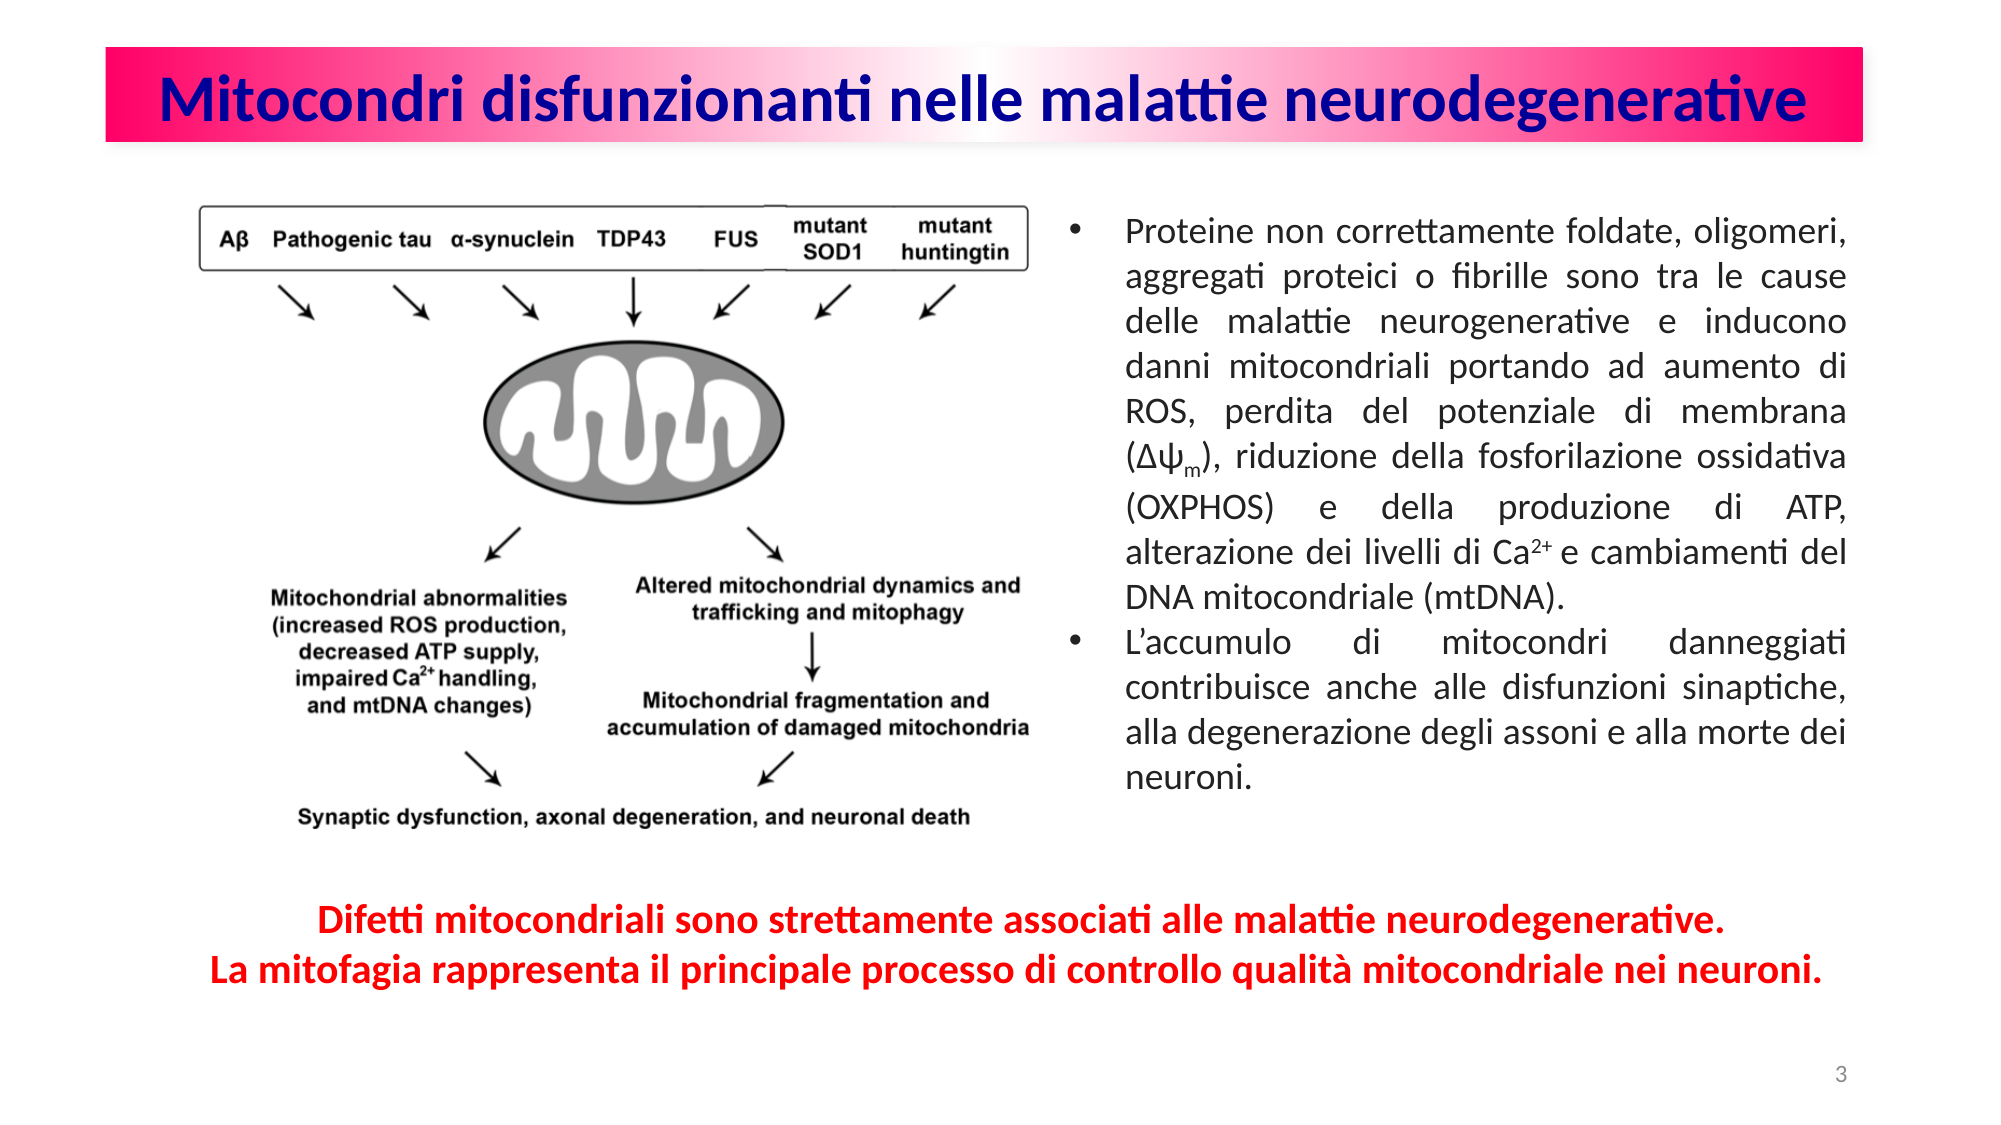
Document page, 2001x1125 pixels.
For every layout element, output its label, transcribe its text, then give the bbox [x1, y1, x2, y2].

picture [196, 198, 1033, 830]
slide_number 3 [1412, 1050, 1863, 1103]
text_box Difetti mitocondriali sono strettamente associati alle malattie neurodegenerative. La mitofagia rappresenta il principale processo di controllo qualità mitocondriale nei neuroni. [181, 884, 1863, 1050]
text_box Proteine non correttamente foldate, oligomeri, aggregati proteici o fibrille sono tra le cause delle malattie neurogenerative e inducono danni mitocondriali portando ad aumento di ROS, perdita del potenziale di membrana (Δψm), riduzione della fosforilazione ossidativa (OXPHOS) e della produzione di ATP, alterazione dei livelli di Ca2+ e cambiamenti del DNA mitocondriale (mtDNA). L’accumulo di mitocondri danneggiati contribuisce anche alle disfunzioni sinaptiche, alla degenerazione degli assoni e alla morte dei neuroni. [1053, 198, 1863, 805]
text_box Mitocondri disfunzionanti nelle malattie neurodegenerative [105, 47, 1863, 142]
